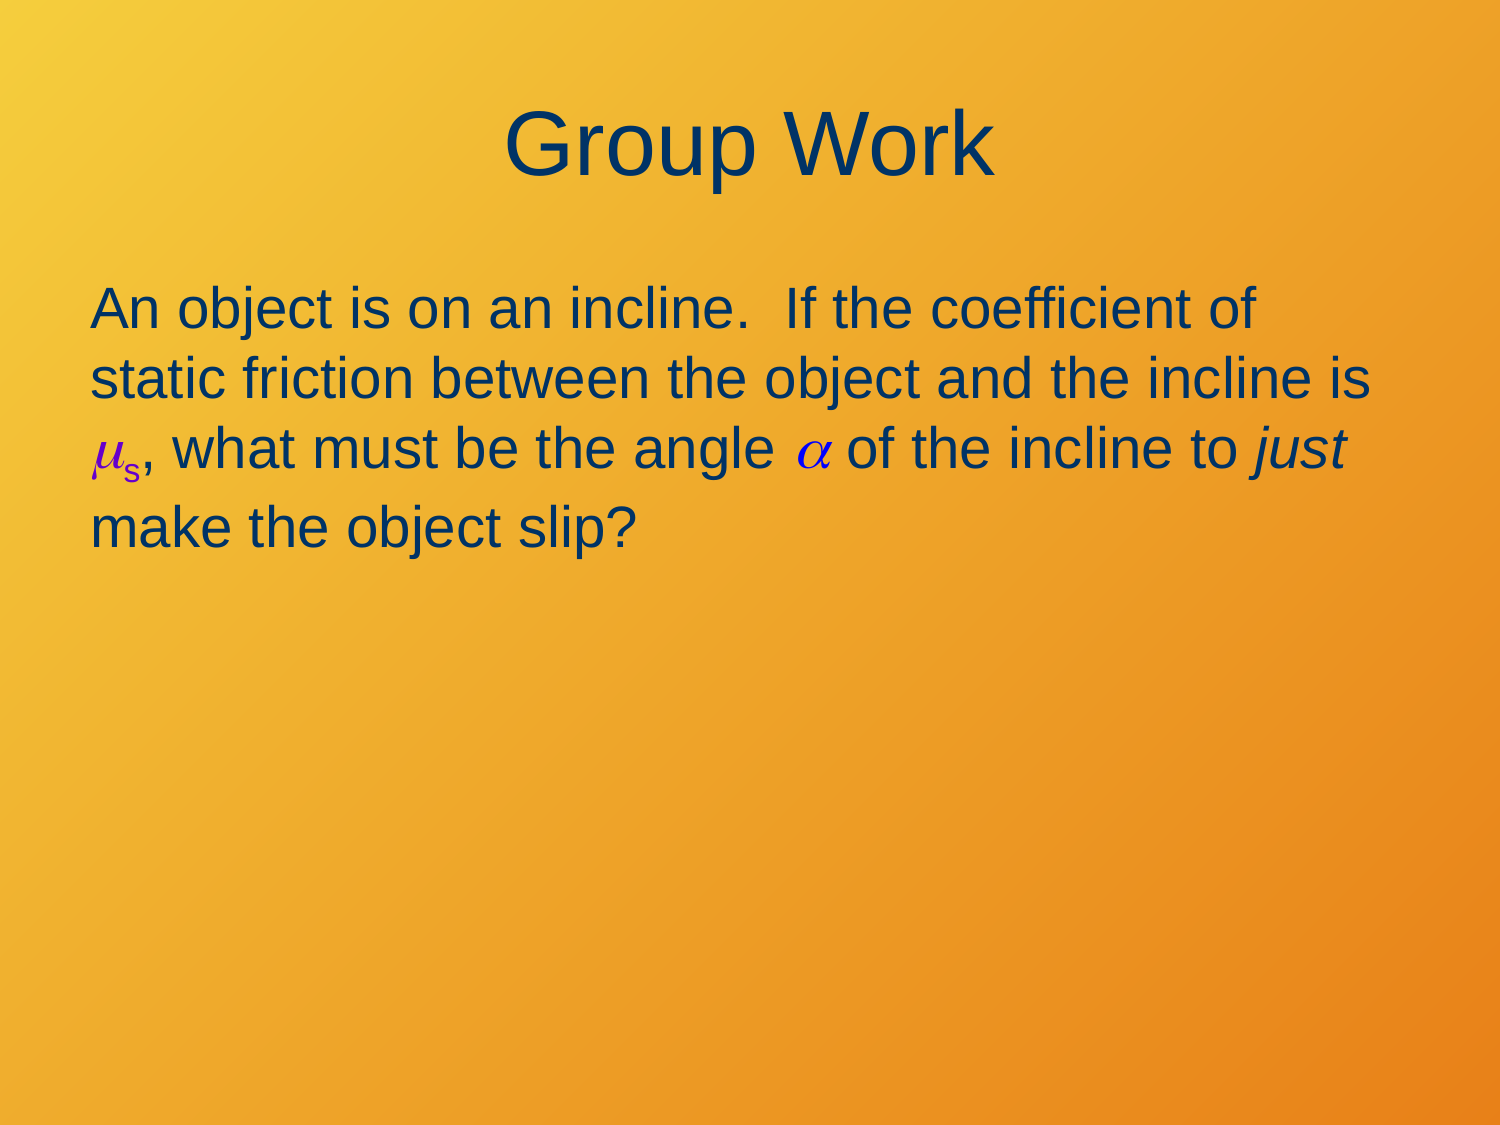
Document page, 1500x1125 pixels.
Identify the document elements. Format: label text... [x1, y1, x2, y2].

list An object is on an incline. If the coefficient of static friction between the object and the incline is ms, what must be the angle a of the incline to just make the object slip? [75, 262, 1425, 738]
title Group Work [75, 45, 1425, 233]
